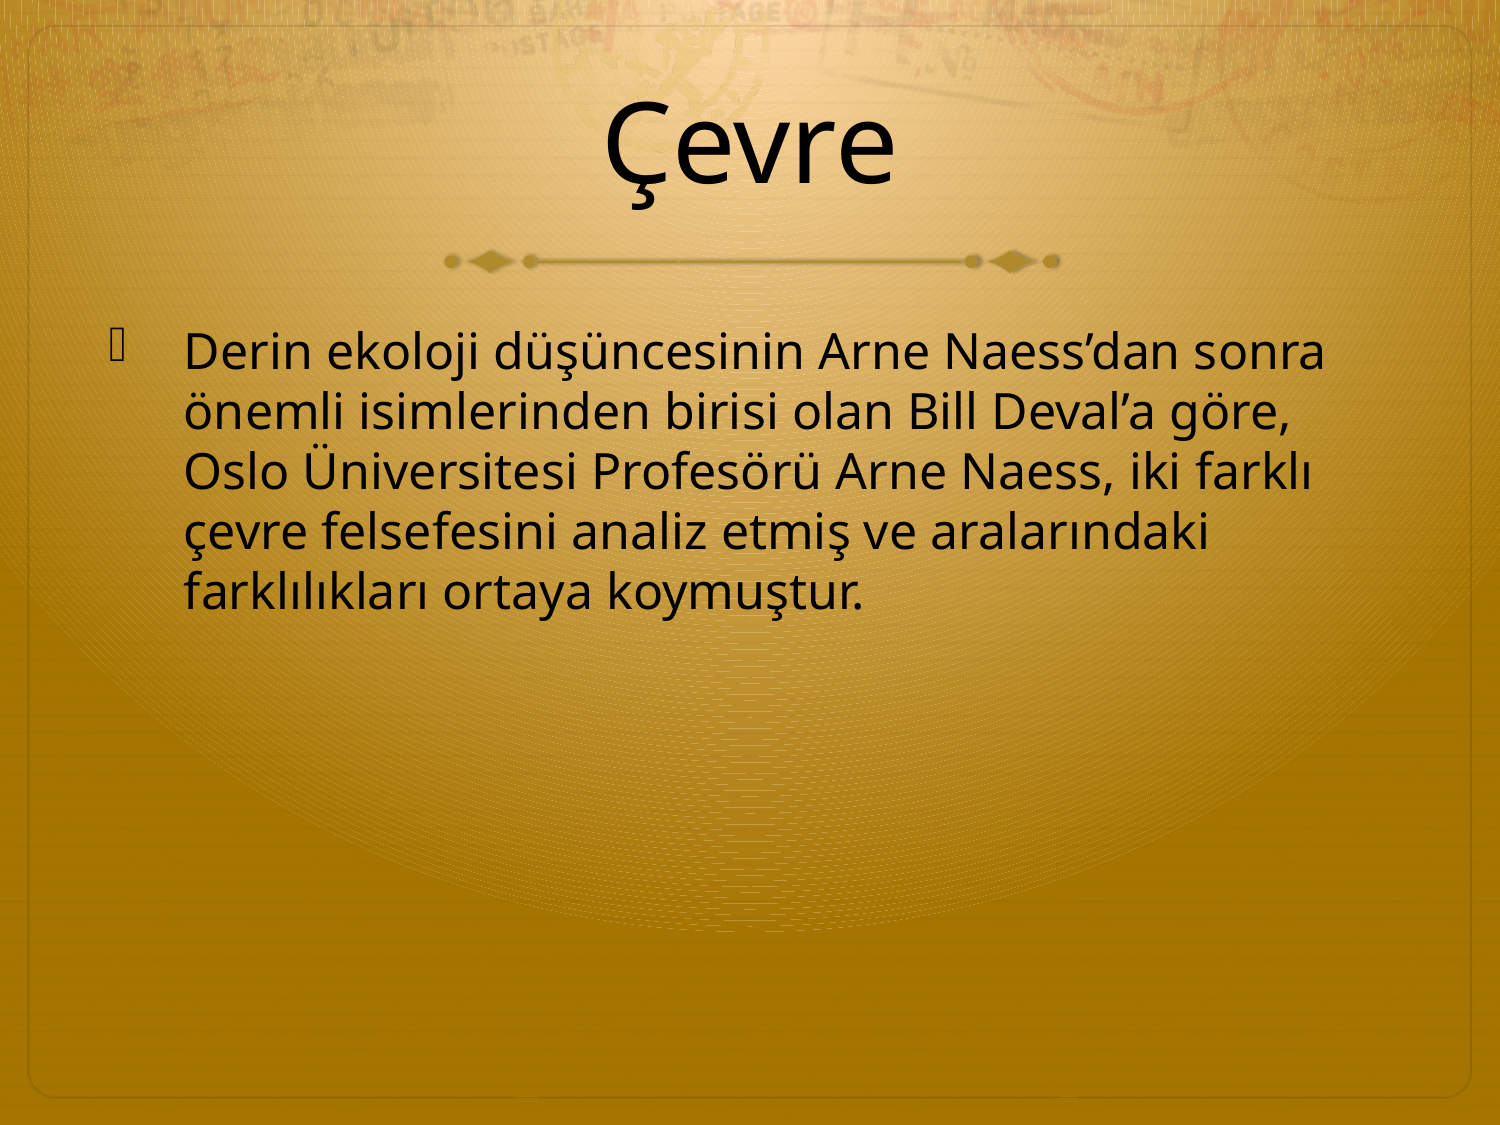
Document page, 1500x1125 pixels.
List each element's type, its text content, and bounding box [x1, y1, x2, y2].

list Derin ekoloji düşüncesinin Arne Naess’dan sonra önemli isimlerinden birisi olan Bill Deval’a göre, Oslo Üniversitesi Profesörü Arne Naess, iki farklı çevre felsefesini analiz etmiş ve aralarındaki farklılıkları ortaya koymuştur. [93, 312, 1407, 988]
title Çevre [93, 45, 1407, 233]
picture [0, 0, 1500, 1125]
